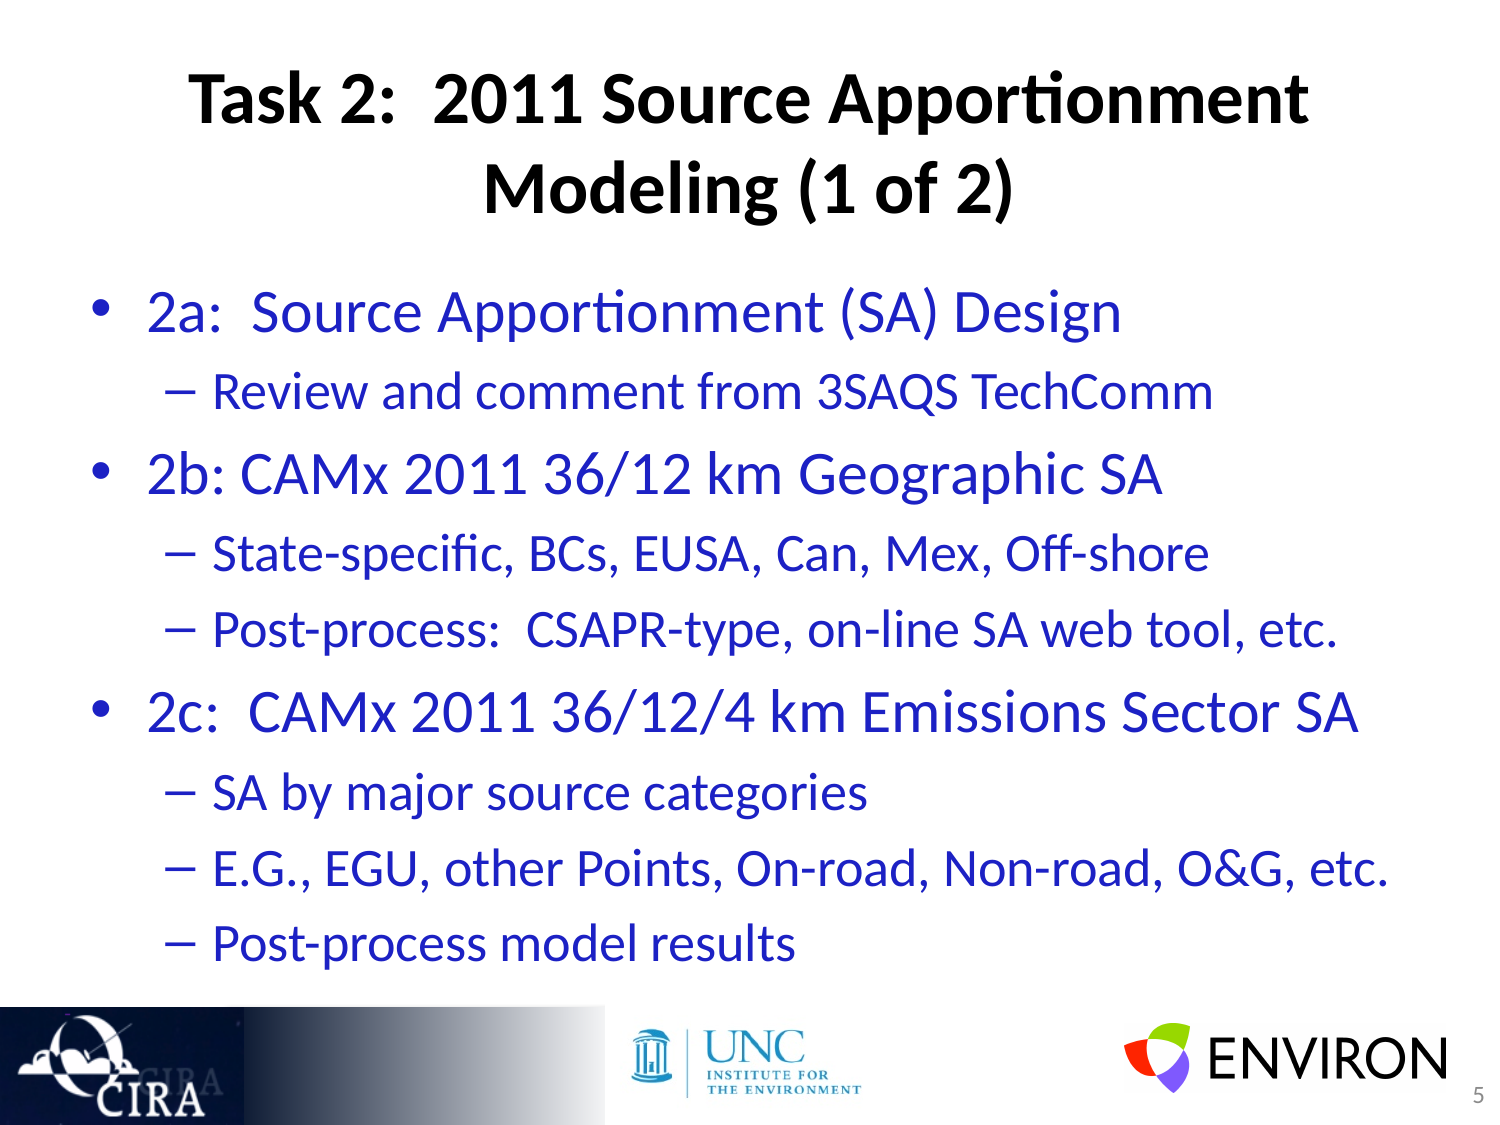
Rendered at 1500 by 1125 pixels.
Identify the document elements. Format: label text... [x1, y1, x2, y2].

picture [605, 1005, 887, 1125]
list 2a: Source Apportionment (SA) Design Review and comment from 3SAQS TechComm 2b: CAMx 2011 36/12 km Geographic SA State-specific, BCs, EUSA, Can, Mex, Off-shore Post-process: CSAPR-type, on-line SA web tool, etc. 2c: CAMx 2011 36/12/4 km Emissions Sector SA SA by major source categories E.G., EGU, other Points, On-road, Non-road, O&G, etc. Post-process model results [75, 262, 1425, 1005]
title Task 2: 2011 Source Apportionment Modeling (1 of 2) [75, 45, 1425, 233]
picture [1124, 1023, 1446, 1093]
picture [0, 1007, 244, 1125]
